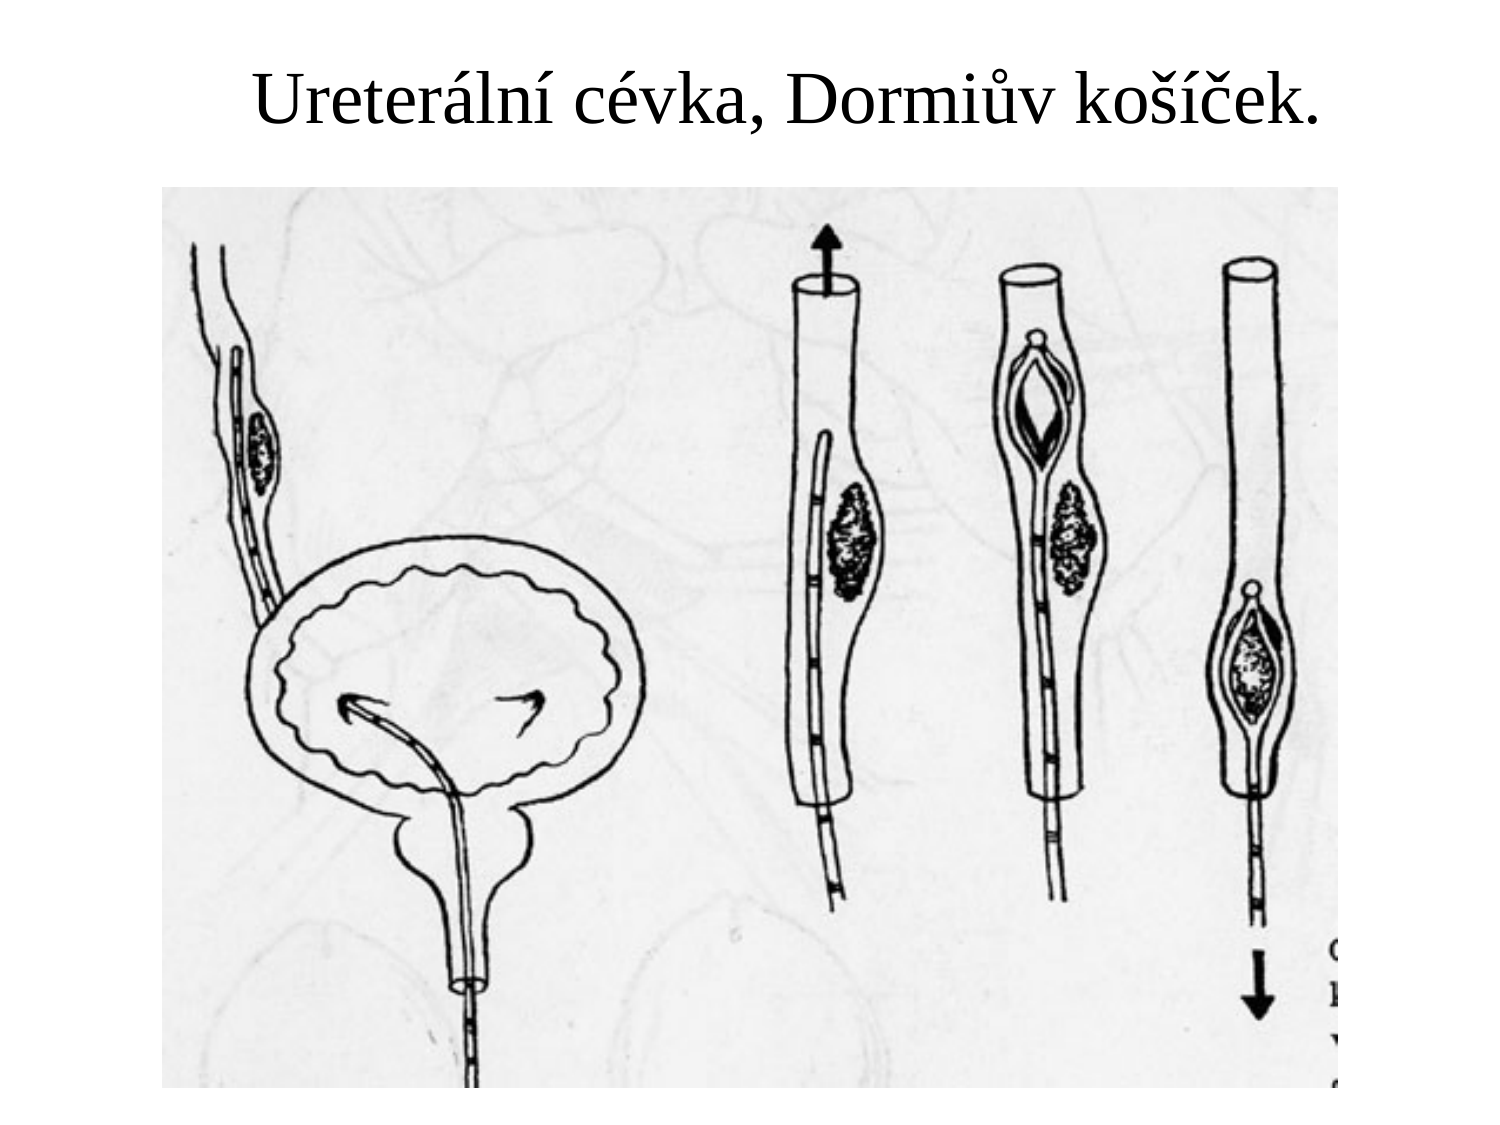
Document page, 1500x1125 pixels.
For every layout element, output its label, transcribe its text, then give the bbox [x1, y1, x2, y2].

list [162, 187, 1338, 1088]
title Ureterální cévka, Dormiův košíček. [150, 0, 1425, 188]
